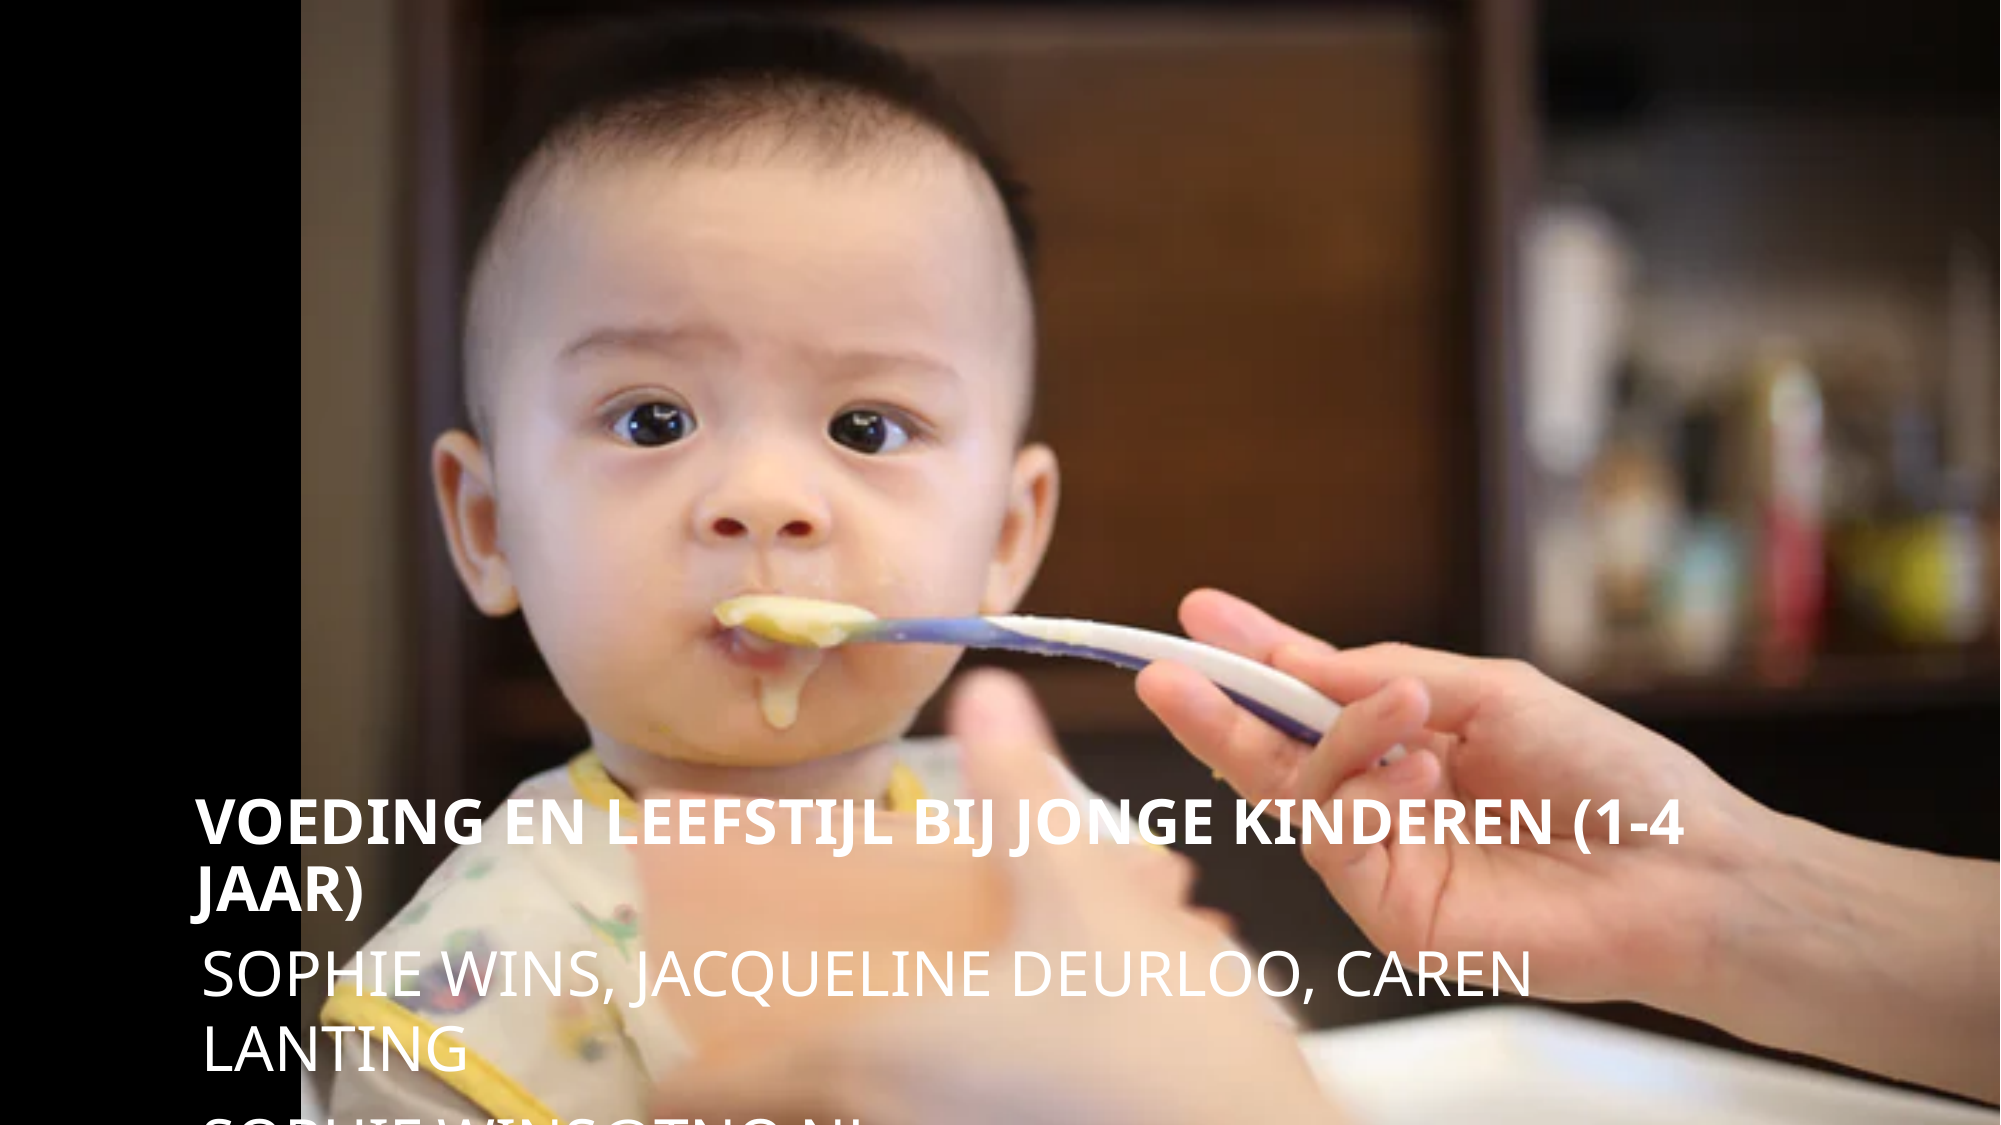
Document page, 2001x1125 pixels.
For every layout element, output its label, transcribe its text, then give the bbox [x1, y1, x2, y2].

title Voeding en leefstijl bij jonge kinderen (1-4 jaar) [195, 831, 301, 885]
subtitle Sophie wins, jacqueline deurloo, caren Lanting Sophie.wins@tno.nl [201, 933, 301, 1008]
picture [301, 0, 2000, 1125]
